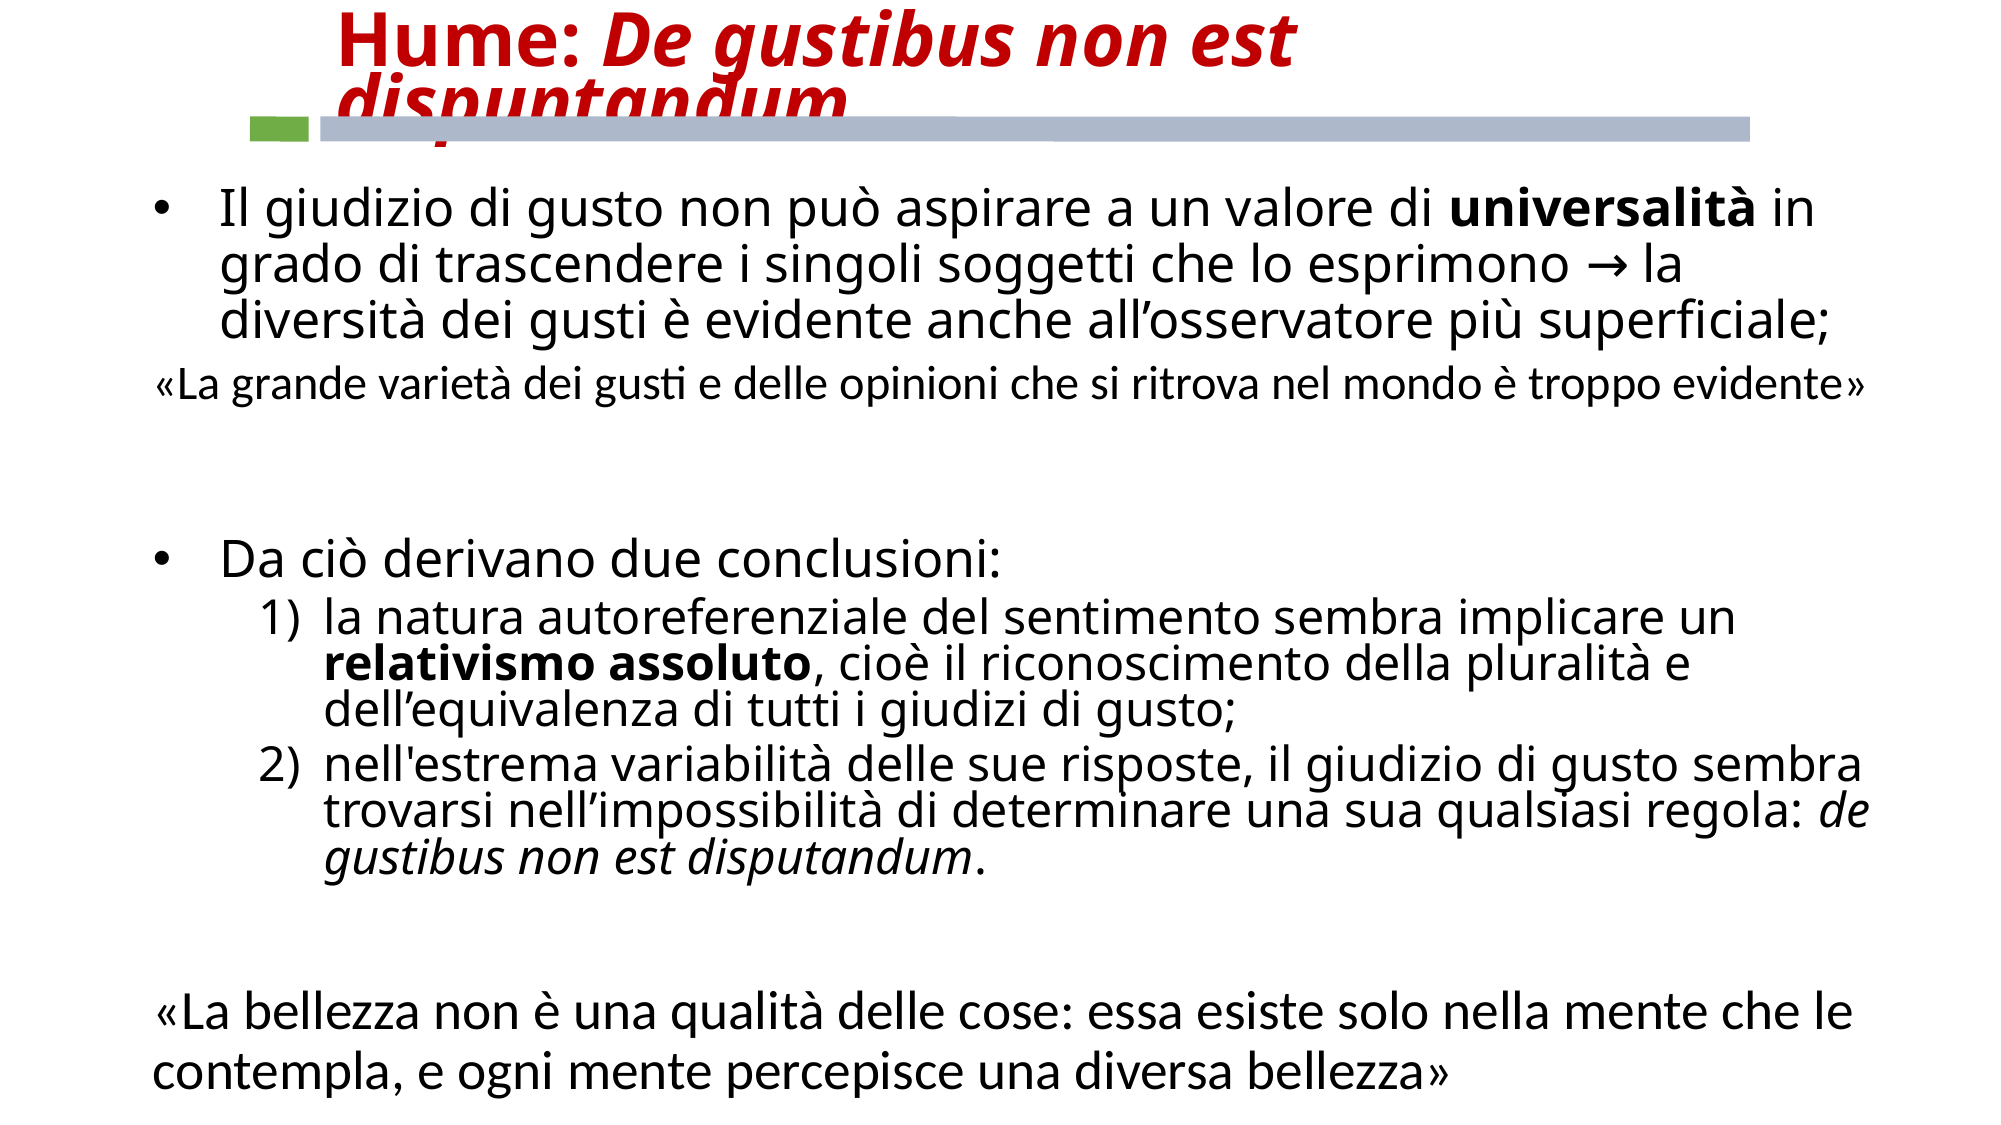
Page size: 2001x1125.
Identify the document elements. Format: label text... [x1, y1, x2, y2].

list Il giudizio di gusto non può aspirare a un valore di universalità in grado di trascendere i singoli soggetti che lo esprimono → la diversità dei gusti è evidente anche all’osservatore più superficiale; «La grande varietà dei gusti e delle opinioni che si ritrova nel mondo è troppo evidente» Da ciò derivano due conclusioni: la natura autoreferenziale del sentimento sembra implicare un relativismo assoluto, cioè il riconoscimento della pluralità e dell’equivalenza di tutti i giudizi di gusto; nell'estrema variabilità delle sue risposte, il giudizio di gusto sembra trovarsi nell’impossibilità di determinare una sua qualsiasi regola: de gustibus non est disputandum. «La bellezza non è una qualità delle cose: essa esiste solo nella mente che le contempla, e ogni mente percepisce una diversa bellezza» [137, 174, 1900, 1125]
title Hume: De gustibus non est dispuntandum [320, 35, 1711, 116]
